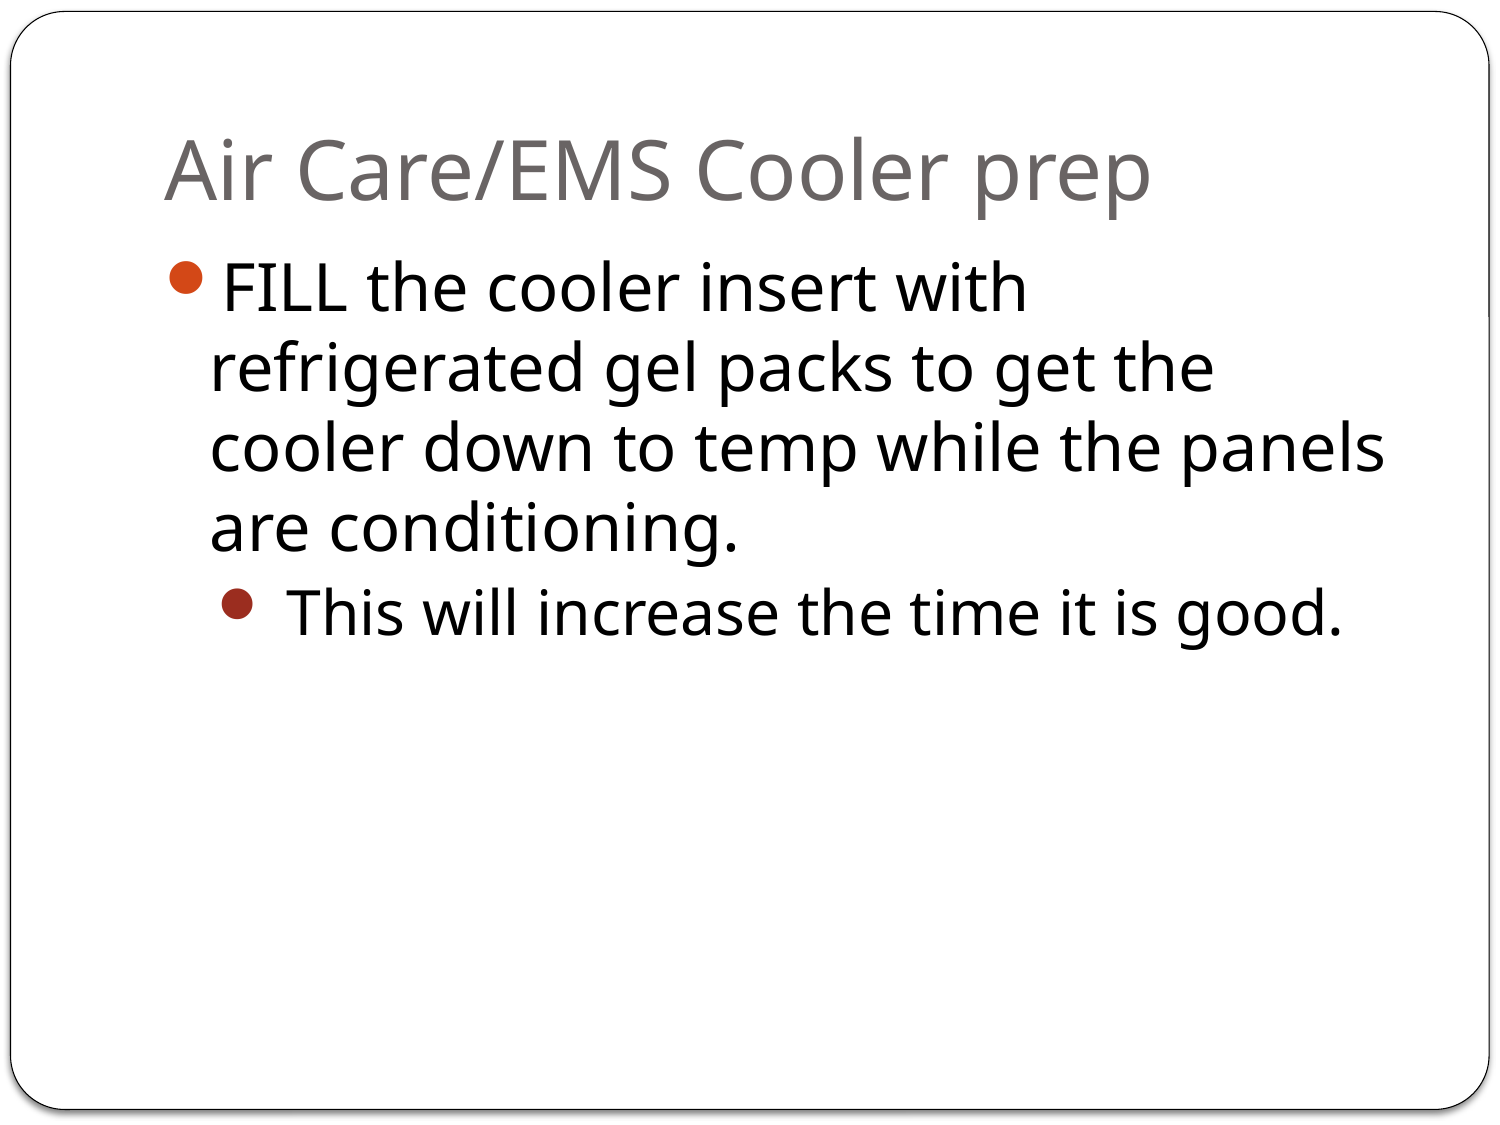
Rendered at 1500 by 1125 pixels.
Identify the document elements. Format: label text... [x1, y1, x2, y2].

title Air Care/EMS Cooler prep [150, 45, 1425, 233]
list FILL the cooler insert with refrigerated gel packs to get the cooler down to temp while the panels are conditioning. This will increase the time it is good. [150, 237, 1425, 988]
